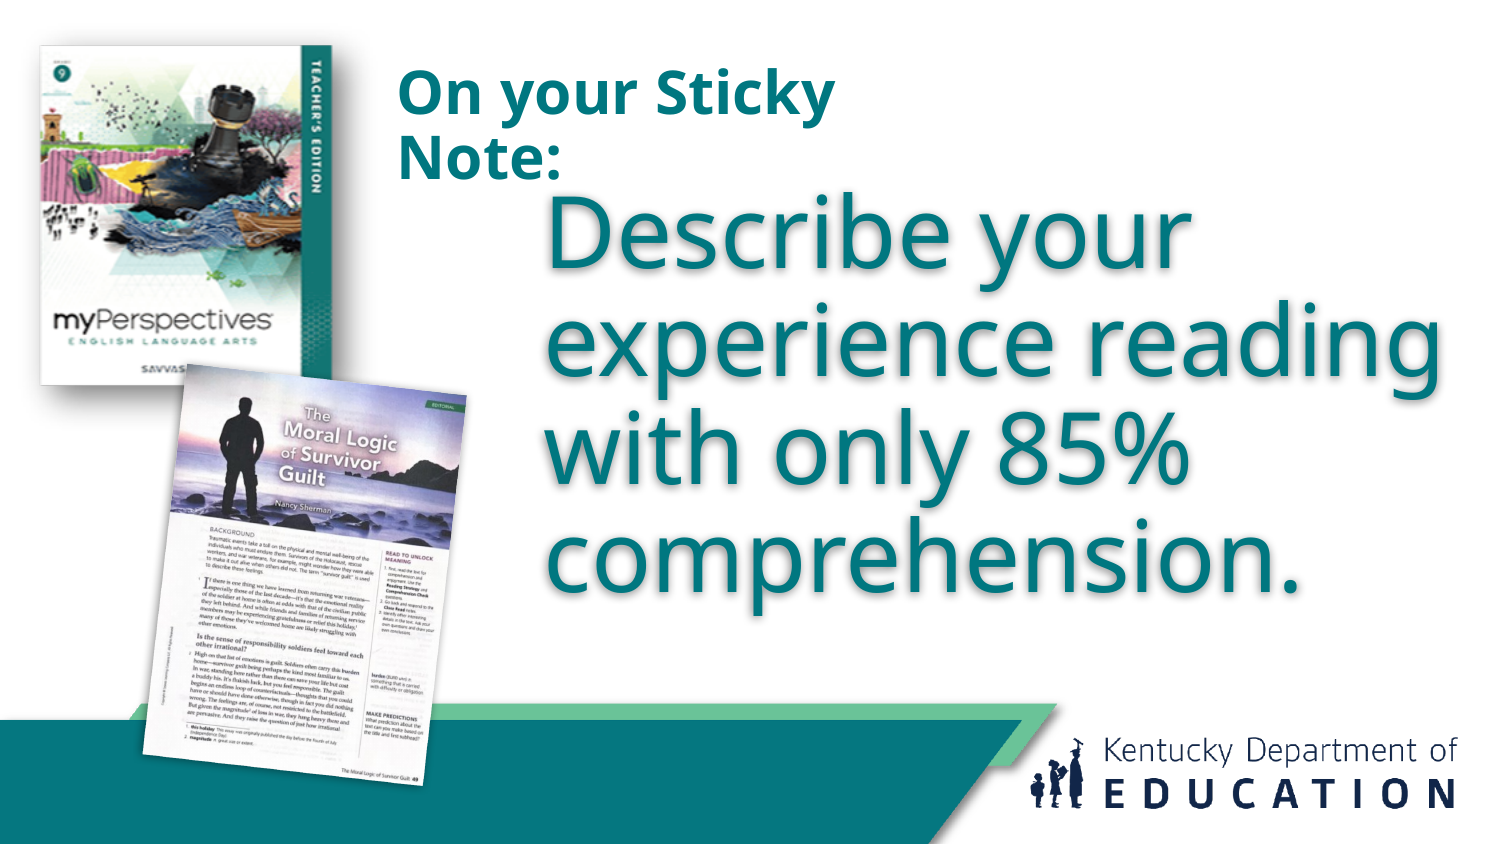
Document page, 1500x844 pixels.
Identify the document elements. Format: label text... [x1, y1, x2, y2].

title Describe your experience reading with only 85% comprehension. [532, 316, 1488, 480]
text_box On your Sticky Note: [387, 47, 960, 208]
picture [0, 0, 1500, 844]
